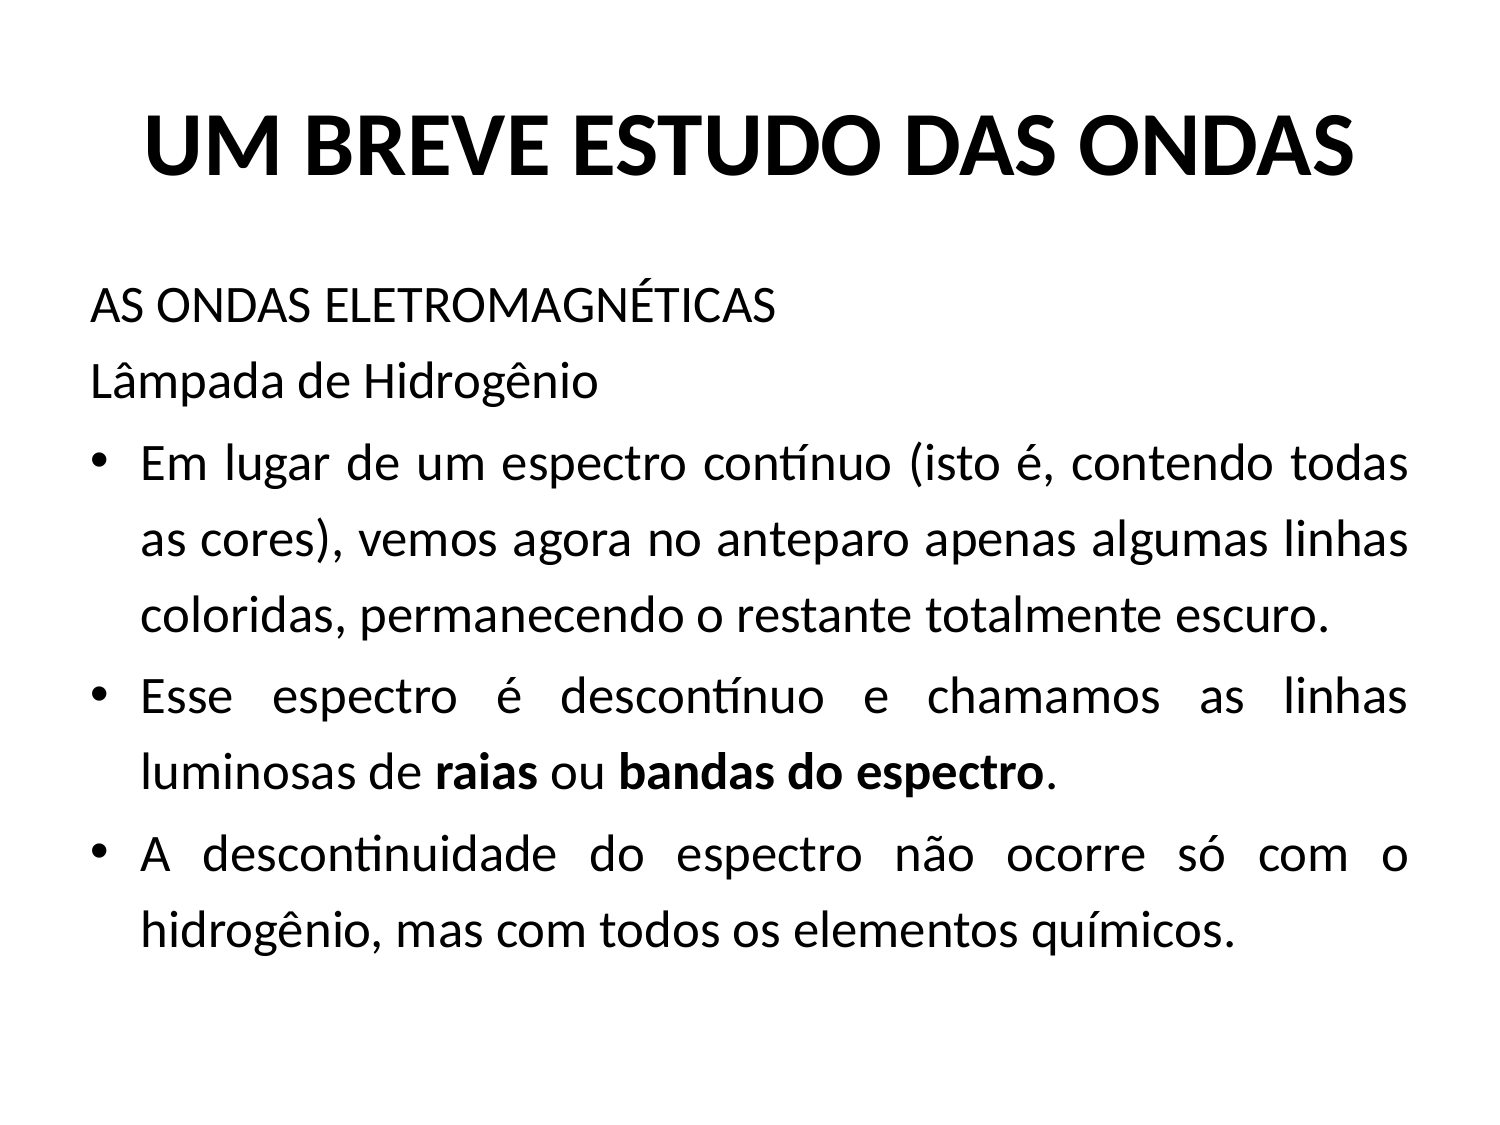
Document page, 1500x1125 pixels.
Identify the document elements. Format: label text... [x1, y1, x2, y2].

title UM BREVE ESTUDO DAS ONDAS [75, 45, 1425, 233]
list AS ONDAS ELETROMAGNÉTICAS Lâmpada de Hidrogênio Em lugar de um espectro contínuo (isto é, contendo todas as cores), vemos agora no anteparo apenas algumas linhas coloridas, permanecendo o restante totalmente escuro. Esse espectro é descontínuo e chamamos as linhas luminosas de raias ou bandas do espectro. A descontinuidade do espectro não ocorre só com o hidrogênio, mas com todos os elementos químicos. [75, 262, 1425, 1106]
